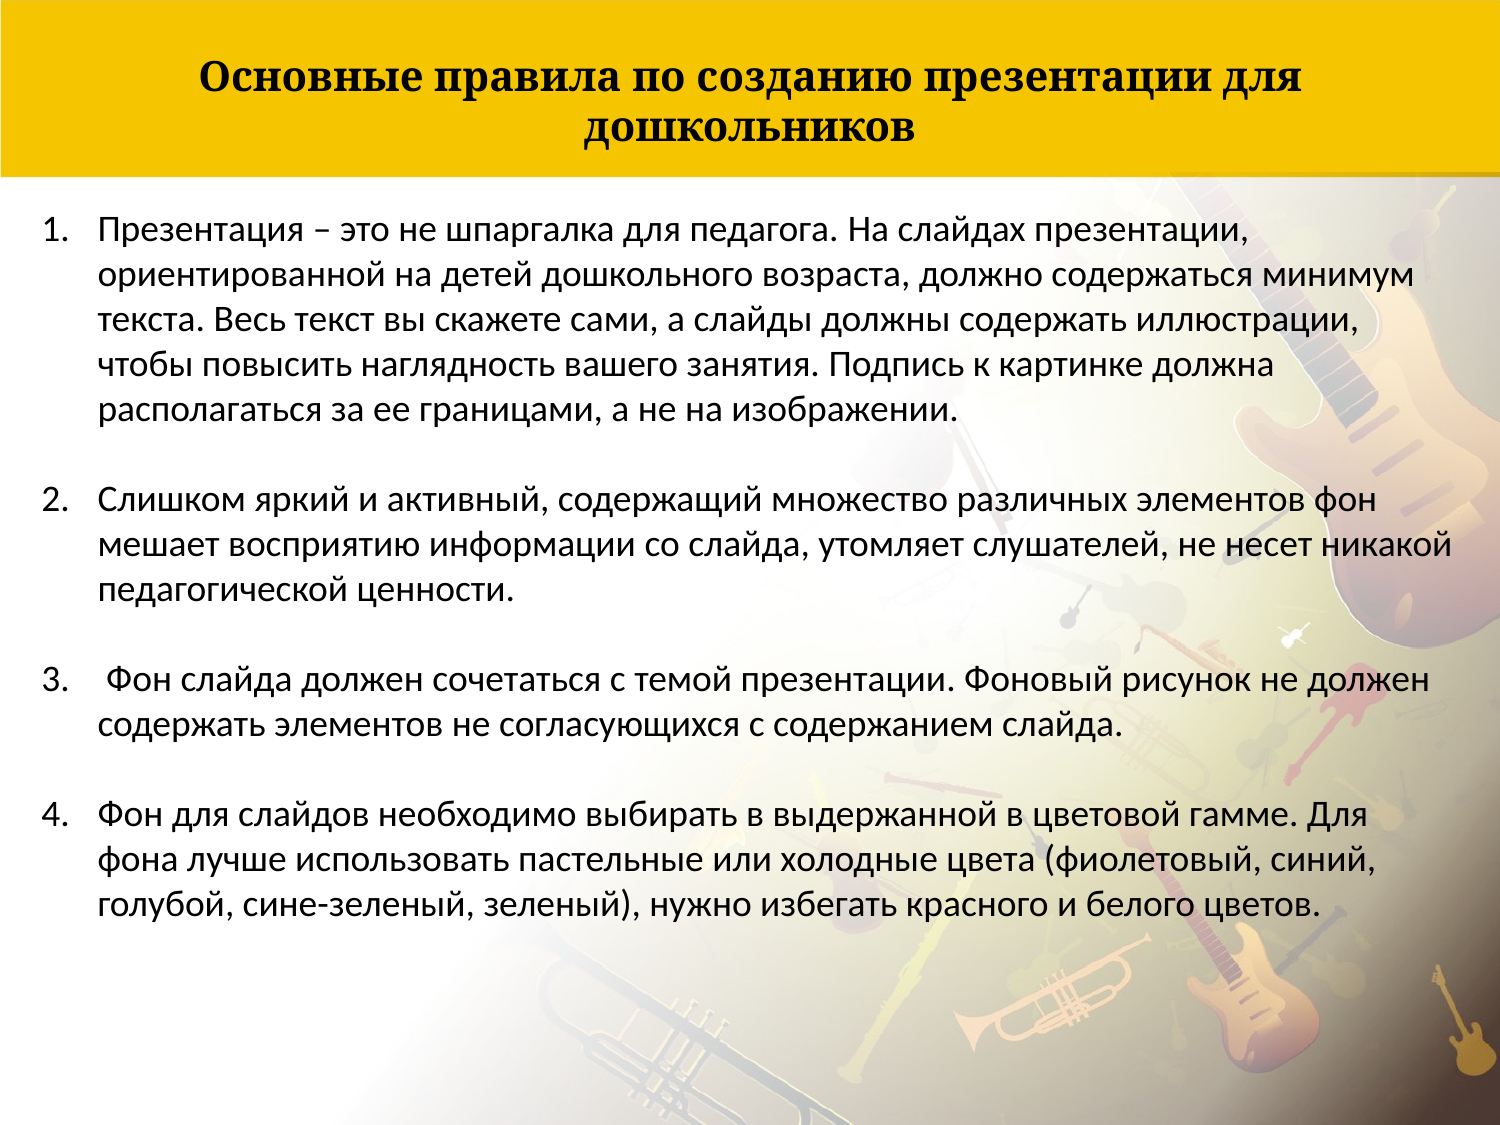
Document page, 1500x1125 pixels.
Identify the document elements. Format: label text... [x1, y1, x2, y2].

text_box Презентация – это не шпаргалка для педагога. На слайдах презентации, ориентированной на детей дошкольного возраста, должно содержаться минимум текста. Весь текст вы скажете сами, а слайды должны содержать иллюстрации, чтобы повысить наглядность вашего занятия. Подпись к картинке должна располагаться за ее границами, а не на изображении. Слишком яркий и активный, содержащий множество различных элементов фон мешает восприятию информации со слайда, утомляет слушателей, не несет никакой педагогической ценности. Фон слайда должен сочетаться с темой презентации. Фоновый рисунок не должен содержать элементов не согласующихся с содержанием слайда. Фон для слайдов необходимо выбирать в выдержанной в цветовой гамме. Для фона лучше использовать пастельные или холодные цвета (фиолетовый, синий, голубой, сине-зеленый, зеленый), нужно избегать красного и белого цветов. [26, 196, 1474, 1021]
picture [0, 0, 1500, 1125]
text_box Основные правила по созданию презентации для дошкольников [53, 42, 1447, 158]
